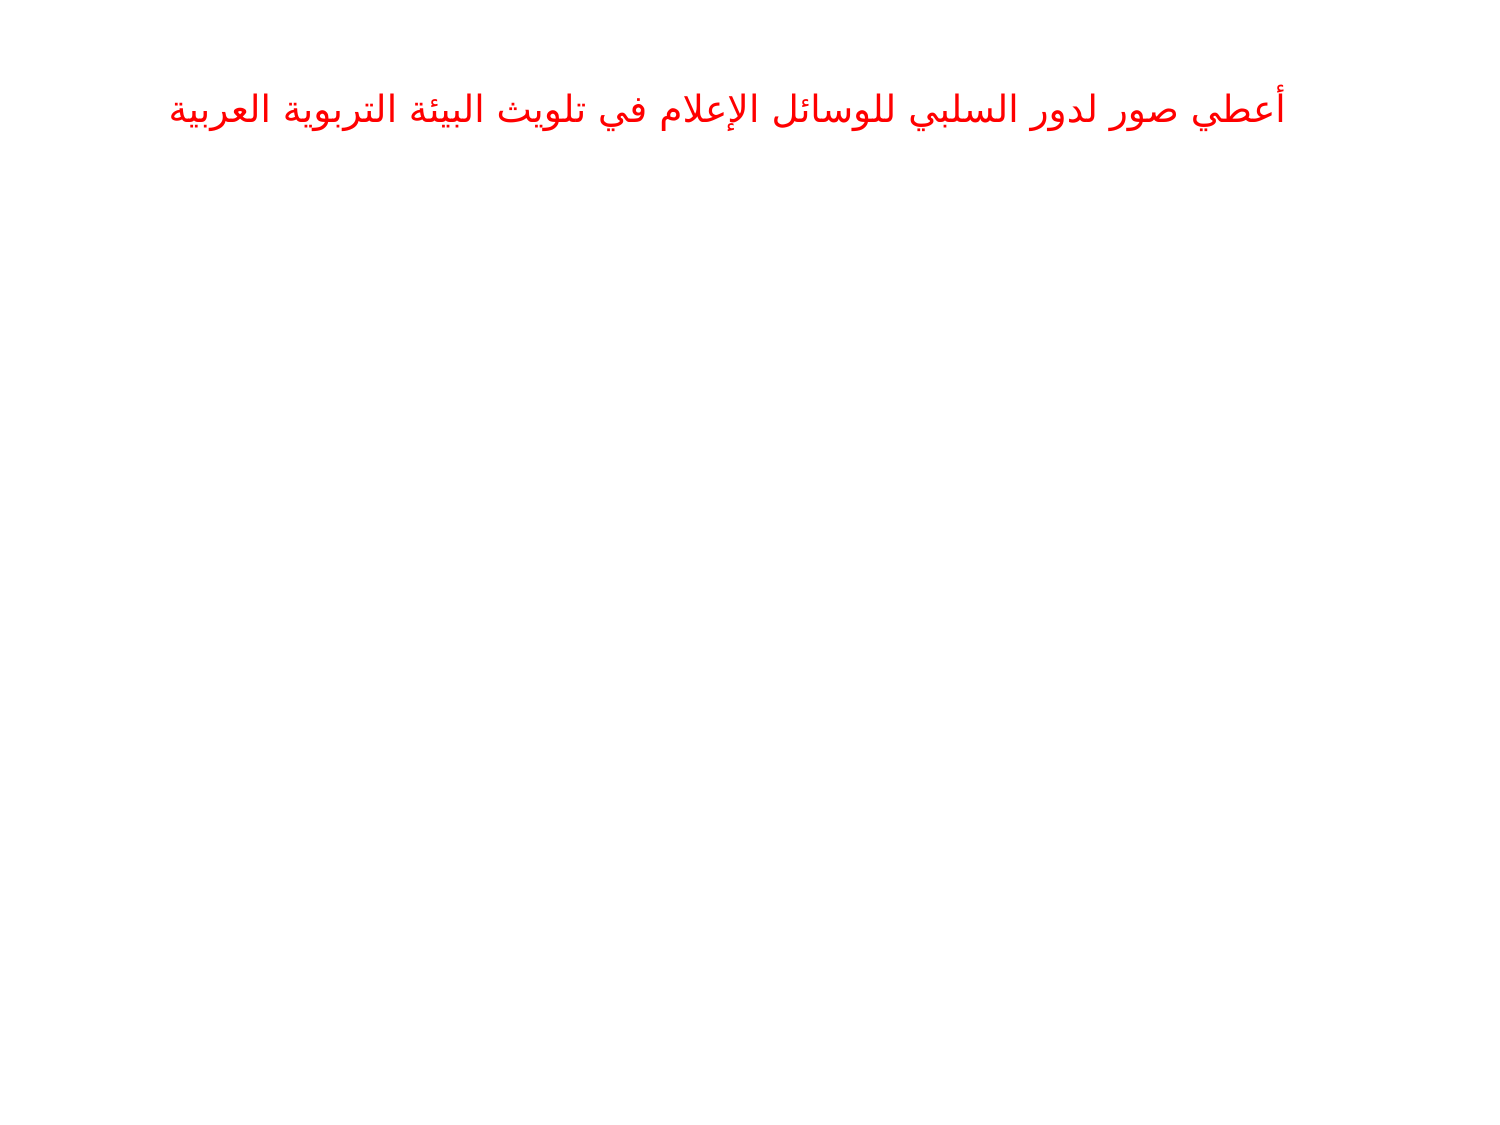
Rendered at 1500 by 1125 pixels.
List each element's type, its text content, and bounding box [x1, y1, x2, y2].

text_box أعطي صور لدور السلبي للوسائل الإعلام في تلويث البيئة التربوية العربية [141, 78, 1302, 138]
